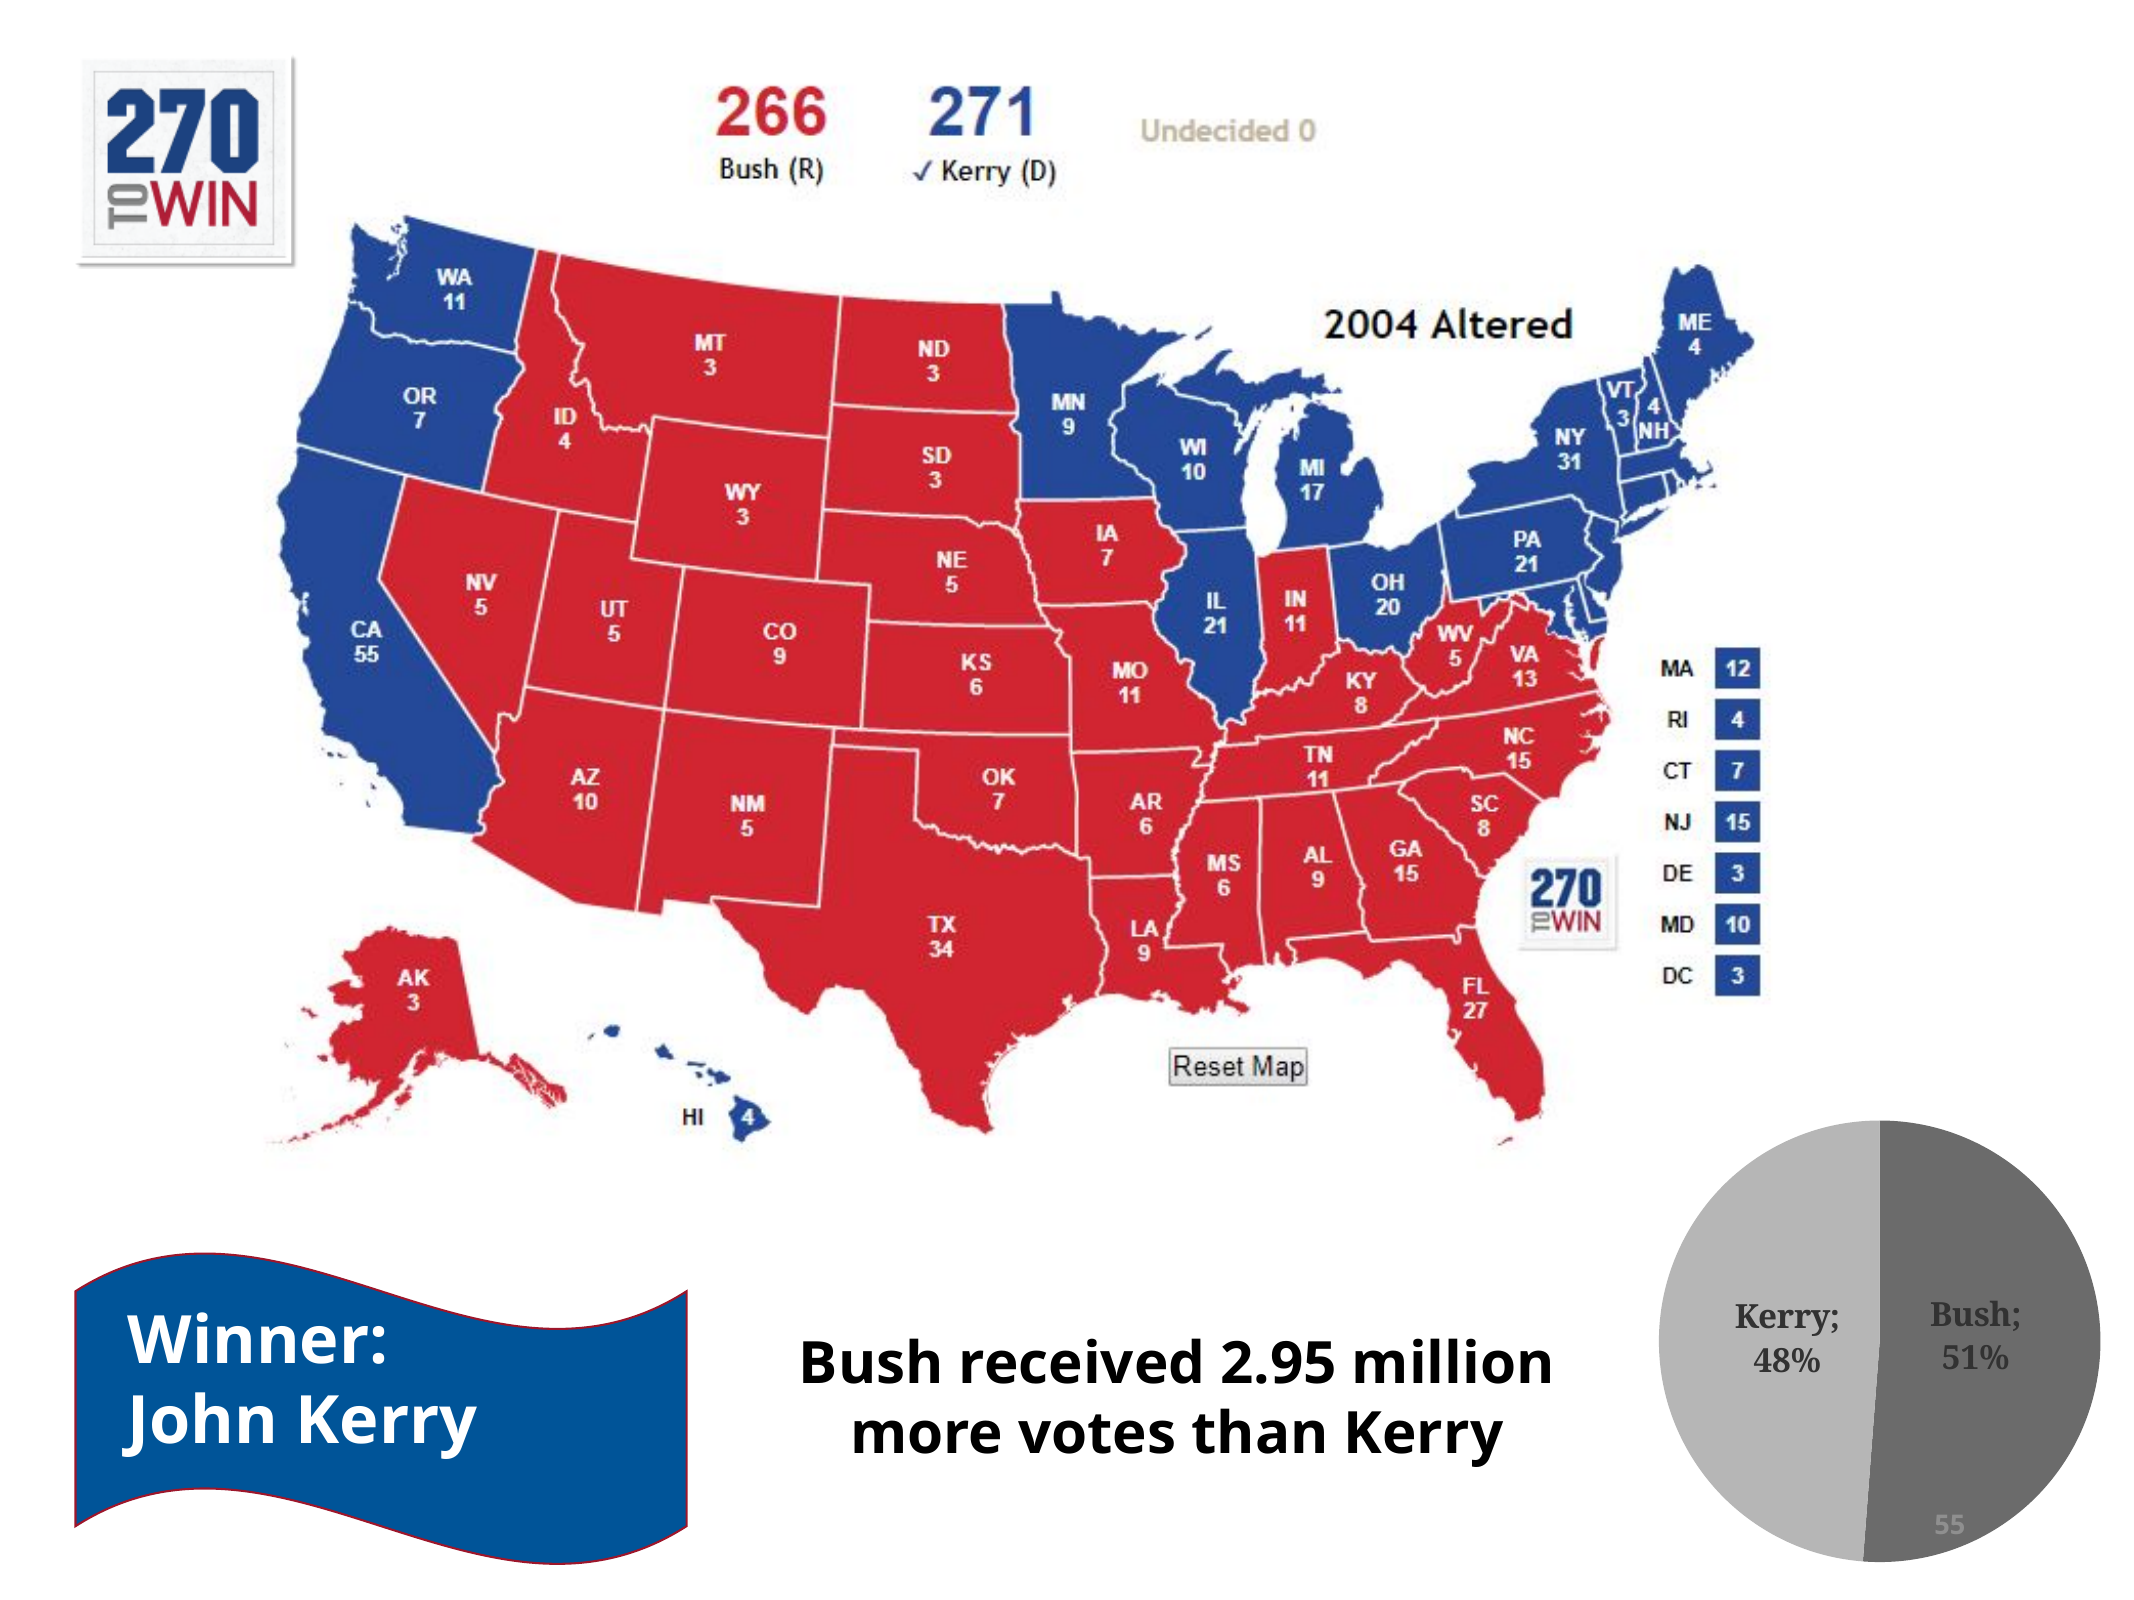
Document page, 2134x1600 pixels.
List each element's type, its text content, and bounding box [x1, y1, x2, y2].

text_box [74, 1252, 688, 1565]
picture [75, 54, 1818, 1187]
text_box Winner: John Kerry [113, 1290, 601, 1465]
chart [1505, 1115, 2134, 1566]
text_box Bush received 2.95 million more votes than Kerry [728, 1317, 1505, 1473]
